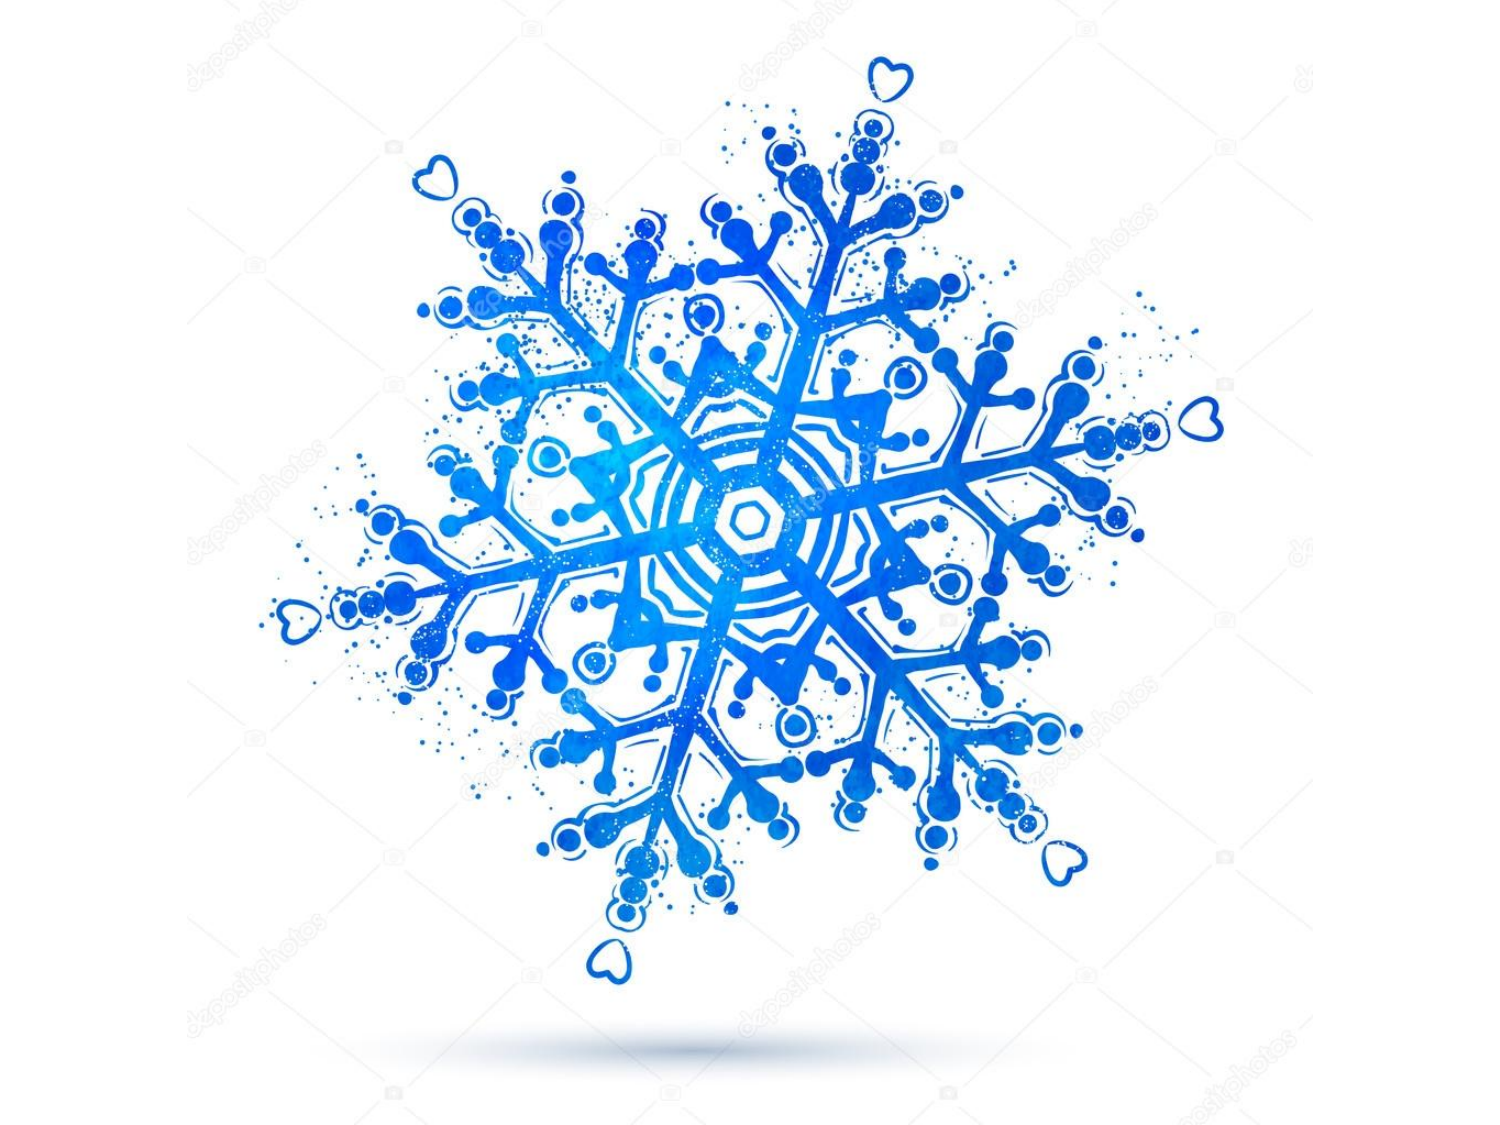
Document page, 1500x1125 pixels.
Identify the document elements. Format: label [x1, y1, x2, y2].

picture [187, 0, 1313, 1125]
